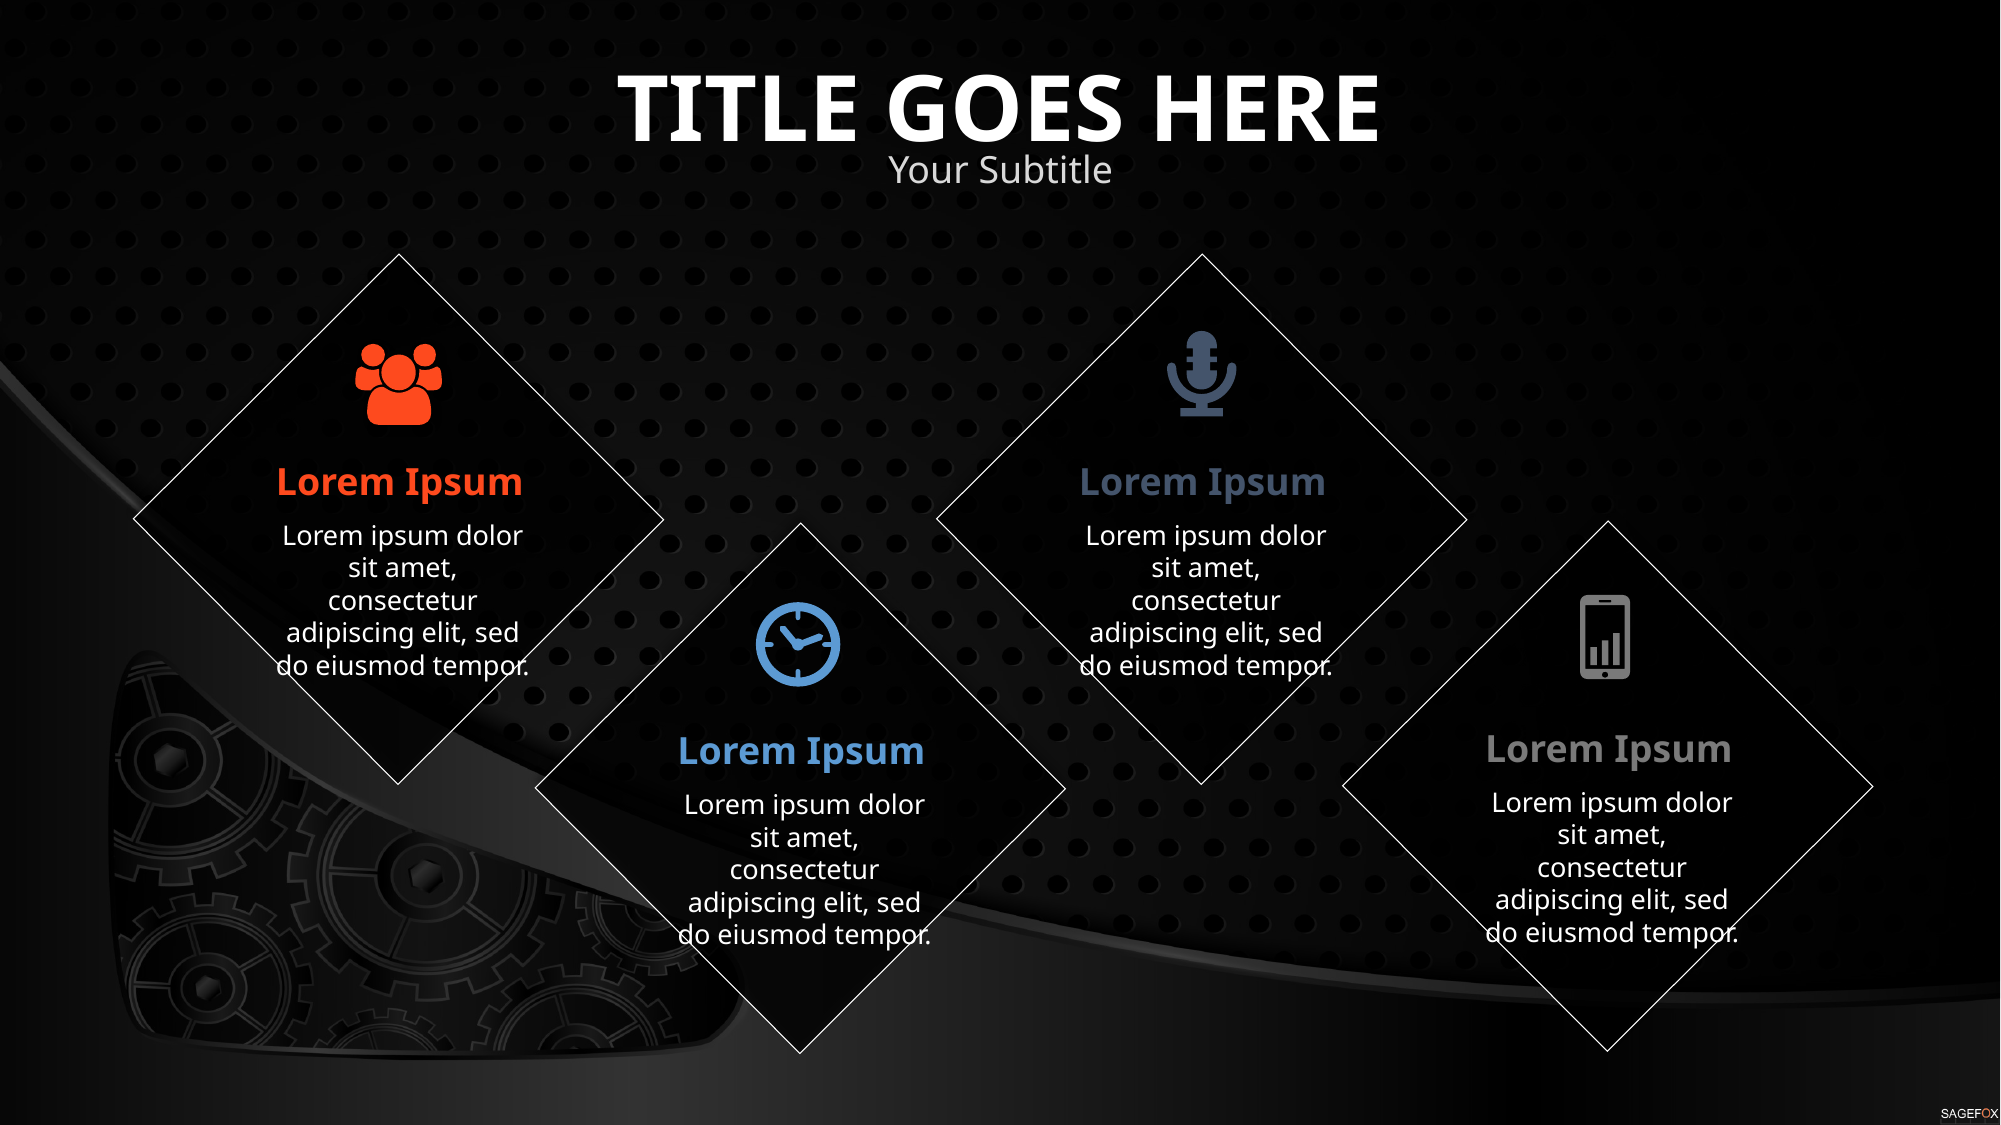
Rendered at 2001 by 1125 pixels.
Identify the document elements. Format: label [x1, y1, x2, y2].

text_box [270, 658, 287, 665]
text_box [755, 602, 841, 687]
text_box [279, 662, 287, 673]
text_box [1580, 594, 1631, 679]
text_box [1458, 717, 1759, 925]
text_box [935, 252, 1469, 637]
picture [0, 0, 2001, 1125]
text_box [651, 719, 952, 927]
text_box [672, 927, 689, 934]
text_box [1495, 925, 1736, 1053]
text_box [1089, 658, 1330, 786]
text_box [533, 521, 1067, 906]
text_box [286, 658, 527, 786]
text_box [548, 42, 1452, 199]
text_box [681, 931, 689, 942]
text_box [1083, 662, 1091, 673]
text_box [1167, 330, 1237, 417]
text_box [1489, 929, 1497, 940]
text_box [1341, 519, 1875, 903]
text_box [688, 927, 929, 1055]
text_box [1073, 658, 1091, 666]
text_box [1480, 925, 1497, 932]
text_box [249, 450, 550, 658]
text_box [355, 343, 442, 425]
text_box [131, 252, 666, 637]
text_box [1052, 450, 1353, 658]
